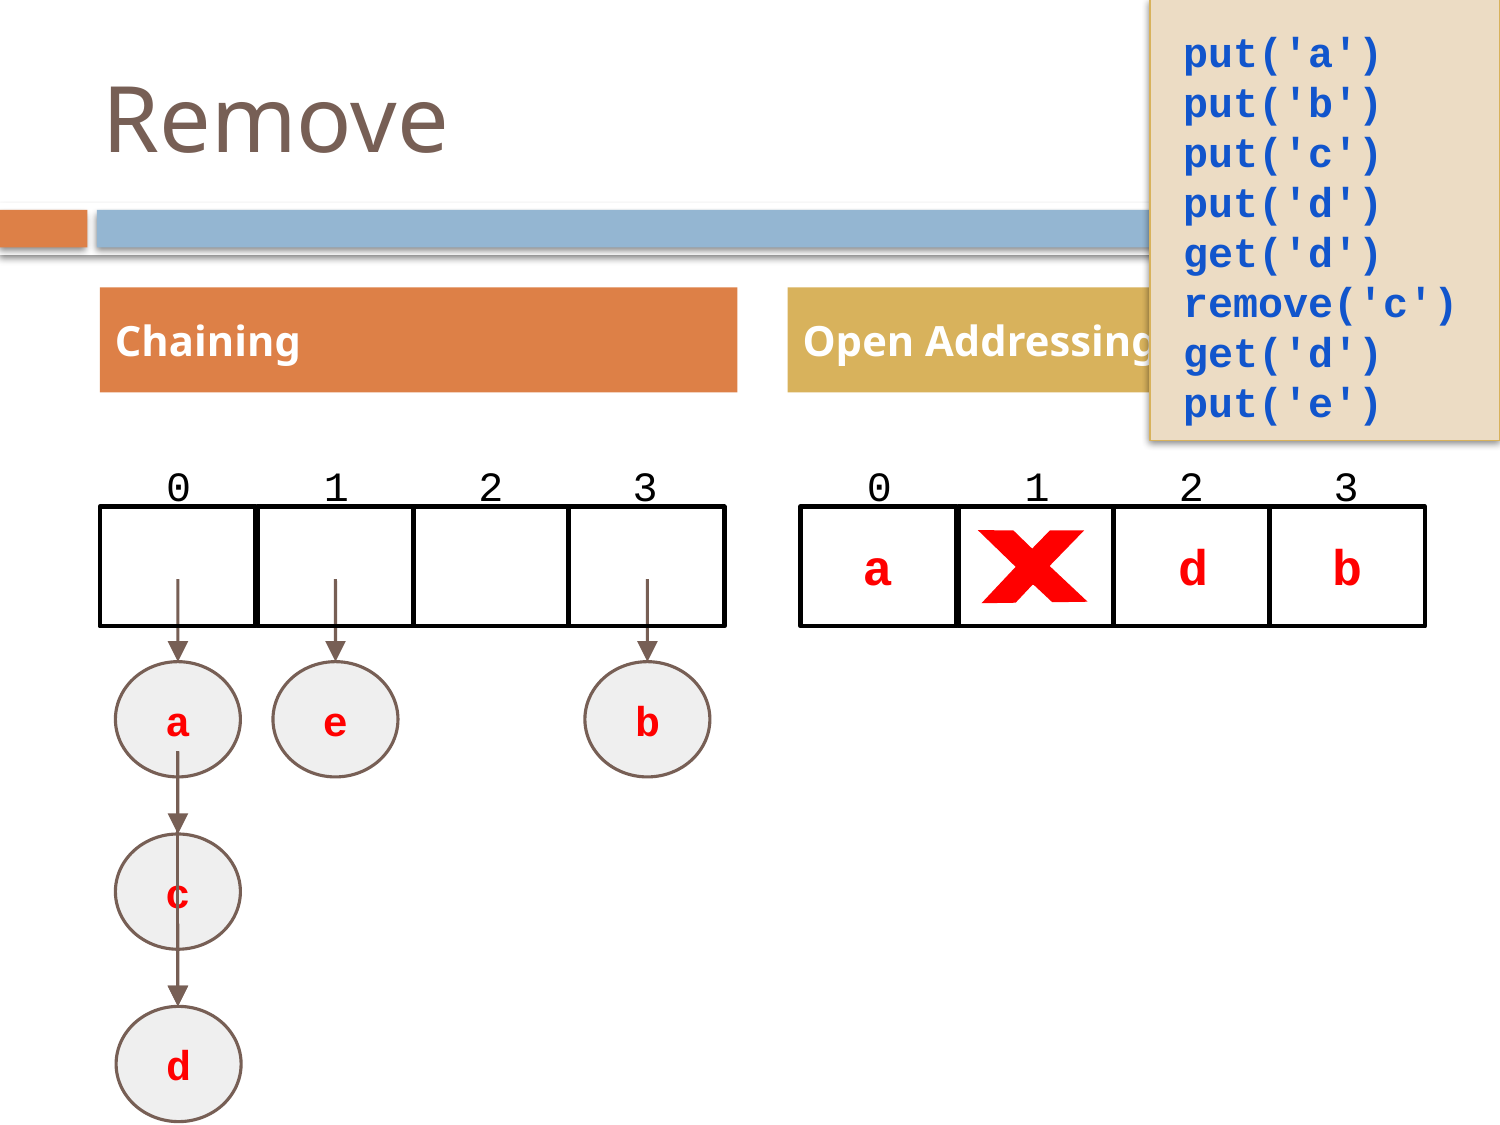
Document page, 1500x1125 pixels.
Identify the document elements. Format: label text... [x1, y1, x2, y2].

title Remove [87, 44, 1142, 188]
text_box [272, 638, 399, 778]
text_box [1149, 0, 1500, 441]
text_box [99, 462, 725, 627]
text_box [115, 751, 177, 923]
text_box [115, 923, 242, 1122]
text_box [800, 462, 1426, 627]
list Chaining [99, 287, 738, 393]
list Open Addressing [787, 287, 1142, 393]
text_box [992, 493, 1073, 640]
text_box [179, 751, 241, 923]
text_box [584, 638, 711, 778]
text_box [115, 638, 241, 751]
